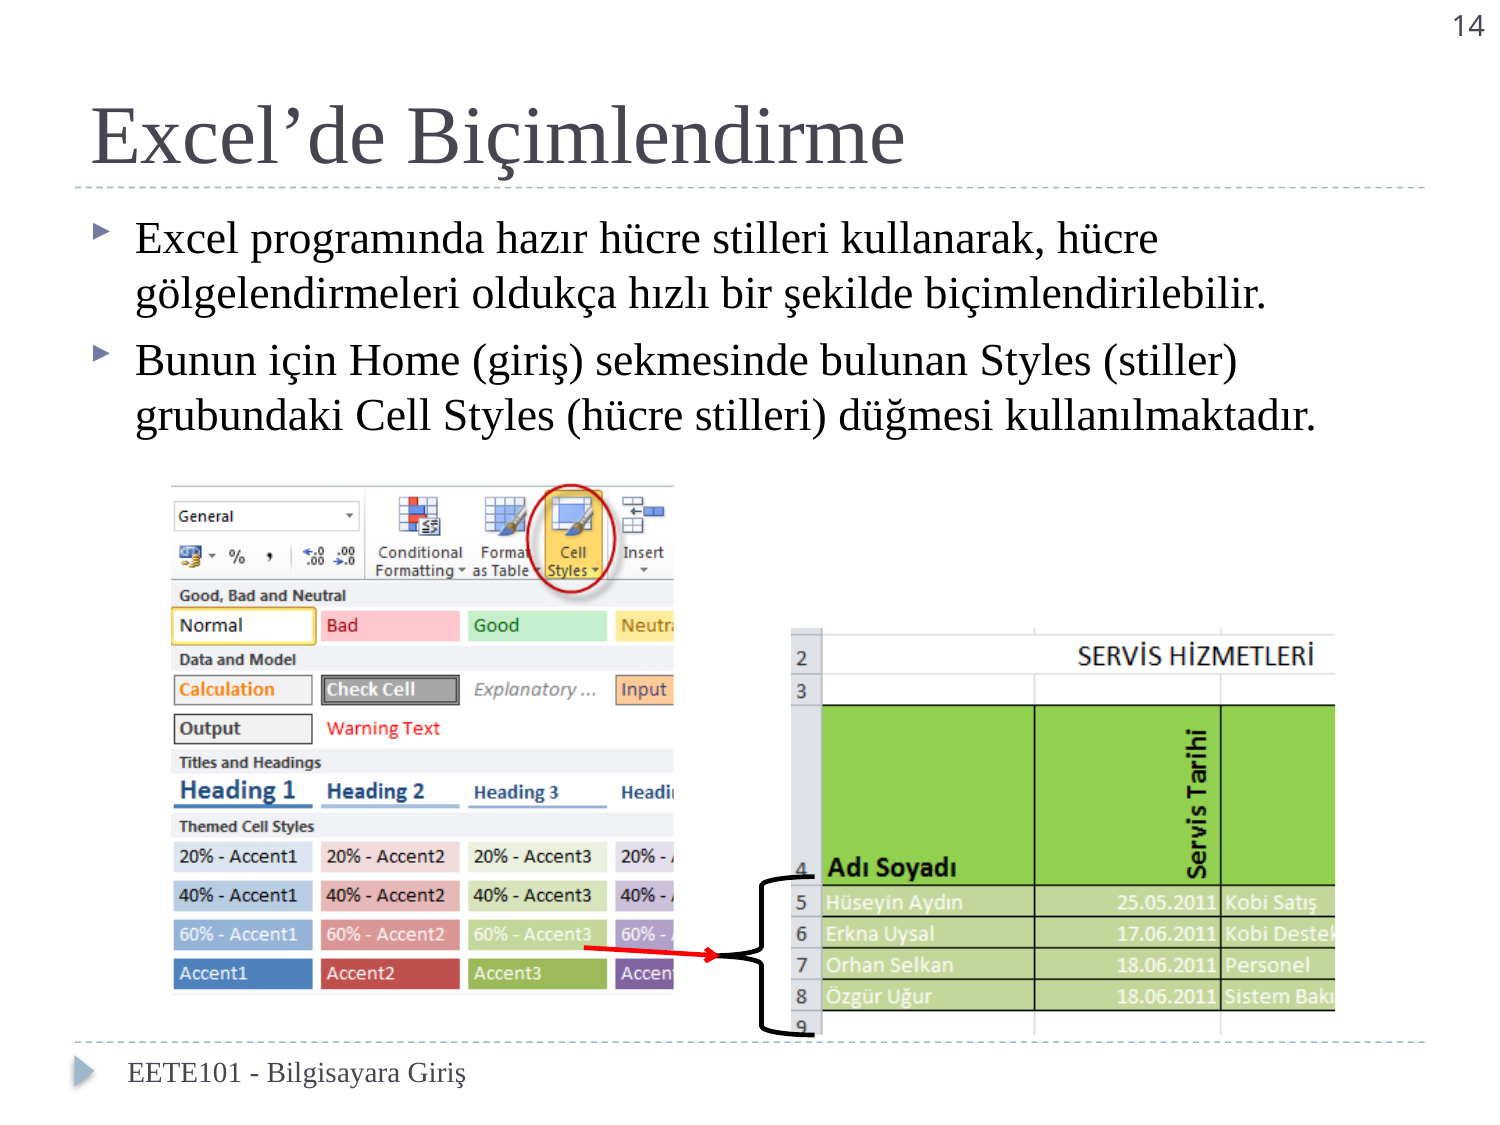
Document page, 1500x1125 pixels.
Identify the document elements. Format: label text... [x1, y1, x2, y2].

text_box [726, 877, 784, 1035]
picture [170, 483, 674, 996]
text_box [583, 947, 721, 957]
list Excel programında hazır hücre stilleri kullanarak, hücre gölgelendirmeleri oldukça hızlı bir şekilde biçimlendirilebilir. Bunun için Home (giriş) sekmesinde bulunan Styles (stiller) grubundaki Cell Styles (hücre stilleri) düğmesi kullanılmaktadır. [75, 200, 1425, 1010]
footer EETE101 - Bilgisayara Giriş [112, 1045, 1424, 1106]
slide_number 14 [1423, 0, 1500, 60]
picture [790, 628, 1336, 1036]
title Excel’de Biçimlendirme [75, 24, 1425, 188]
